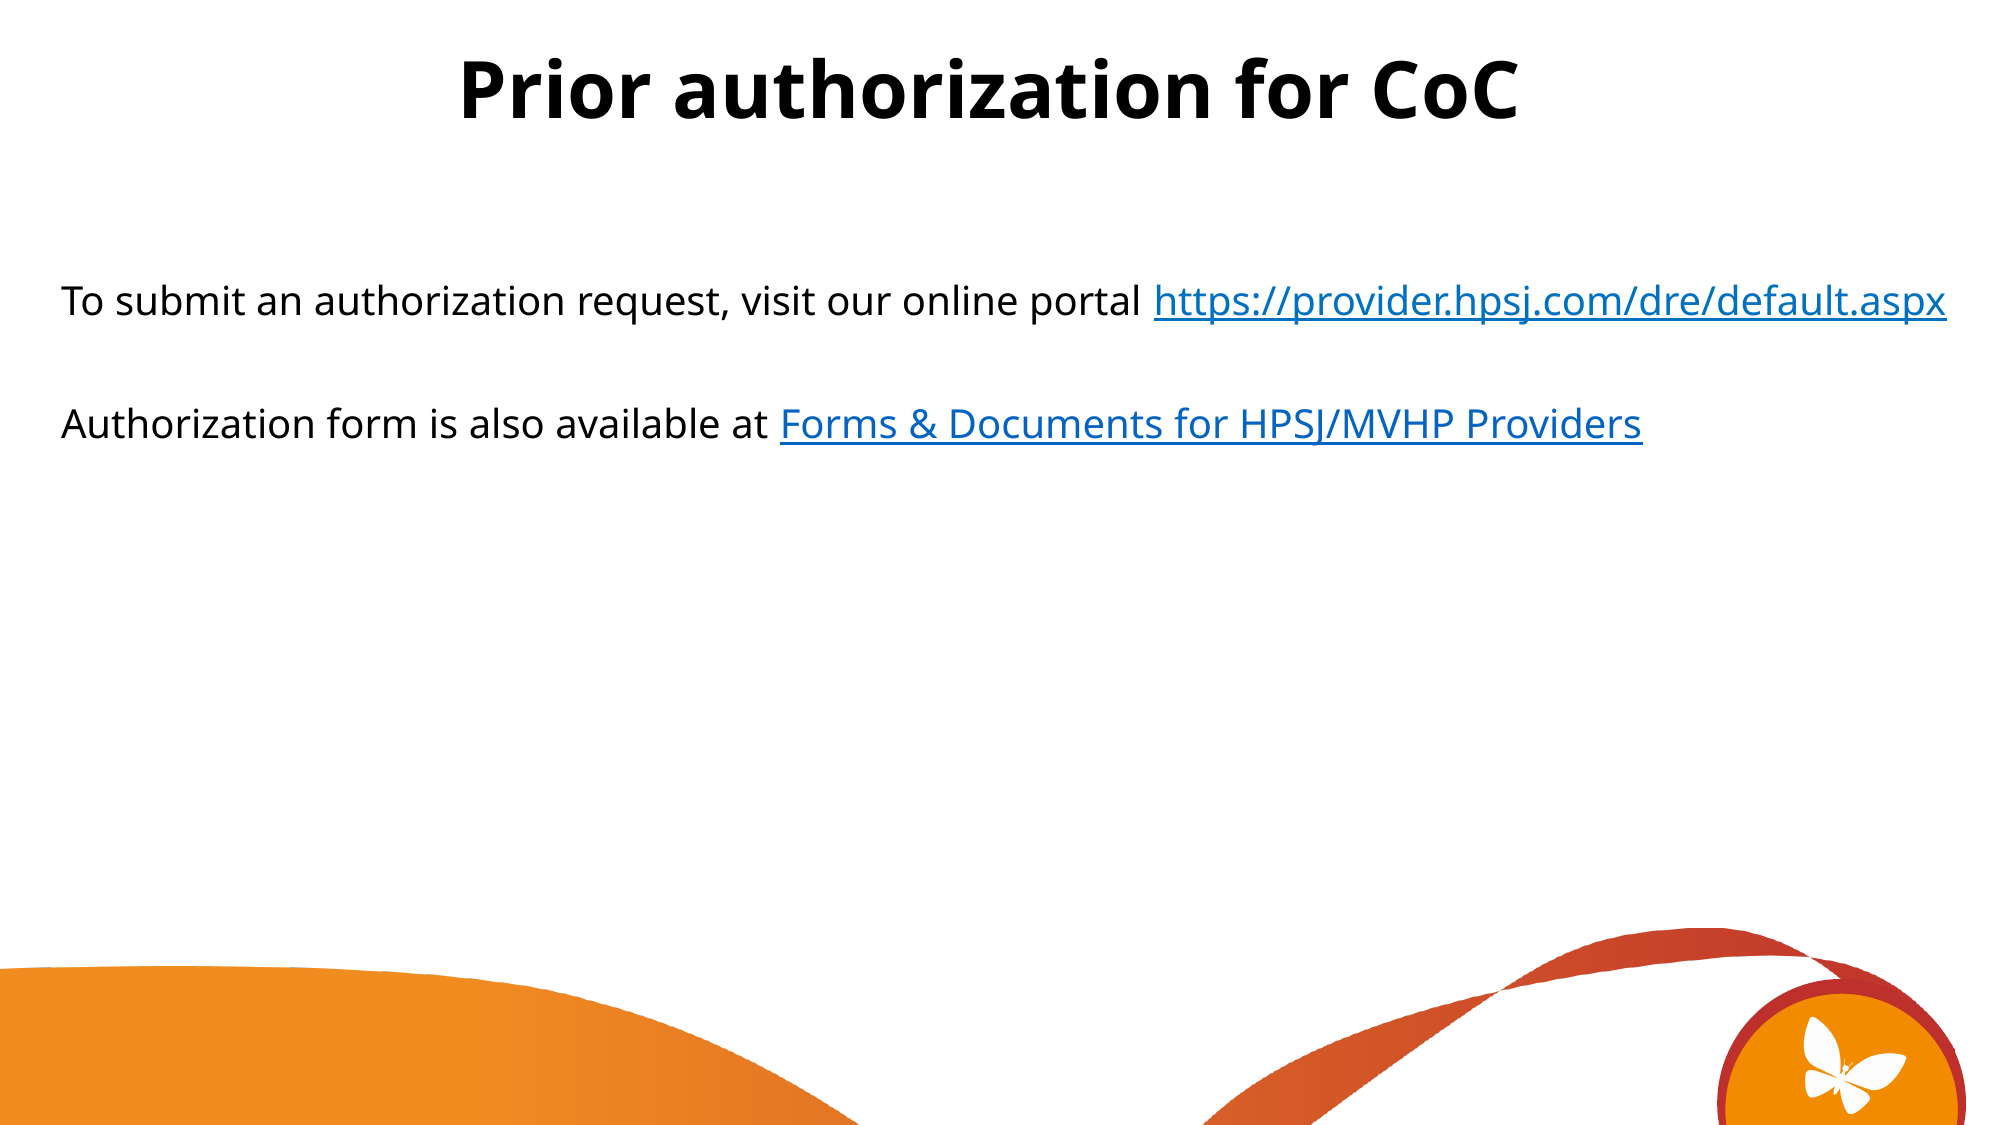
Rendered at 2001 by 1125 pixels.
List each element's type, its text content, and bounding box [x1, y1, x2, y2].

picture [0, 928, 1956, 1125]
text_box Prior authorization for CoC [24, 42, 1976, 146]
text_box To submit an authorization request, visit our online portal https://provider.hpsj.com/dre/default.aspx Authorization form is also available at Forms & Documents for HPSJ/MVHP Providers [46, 210, 1976, 499]
picture [1771, 991, 1910, 1125]
